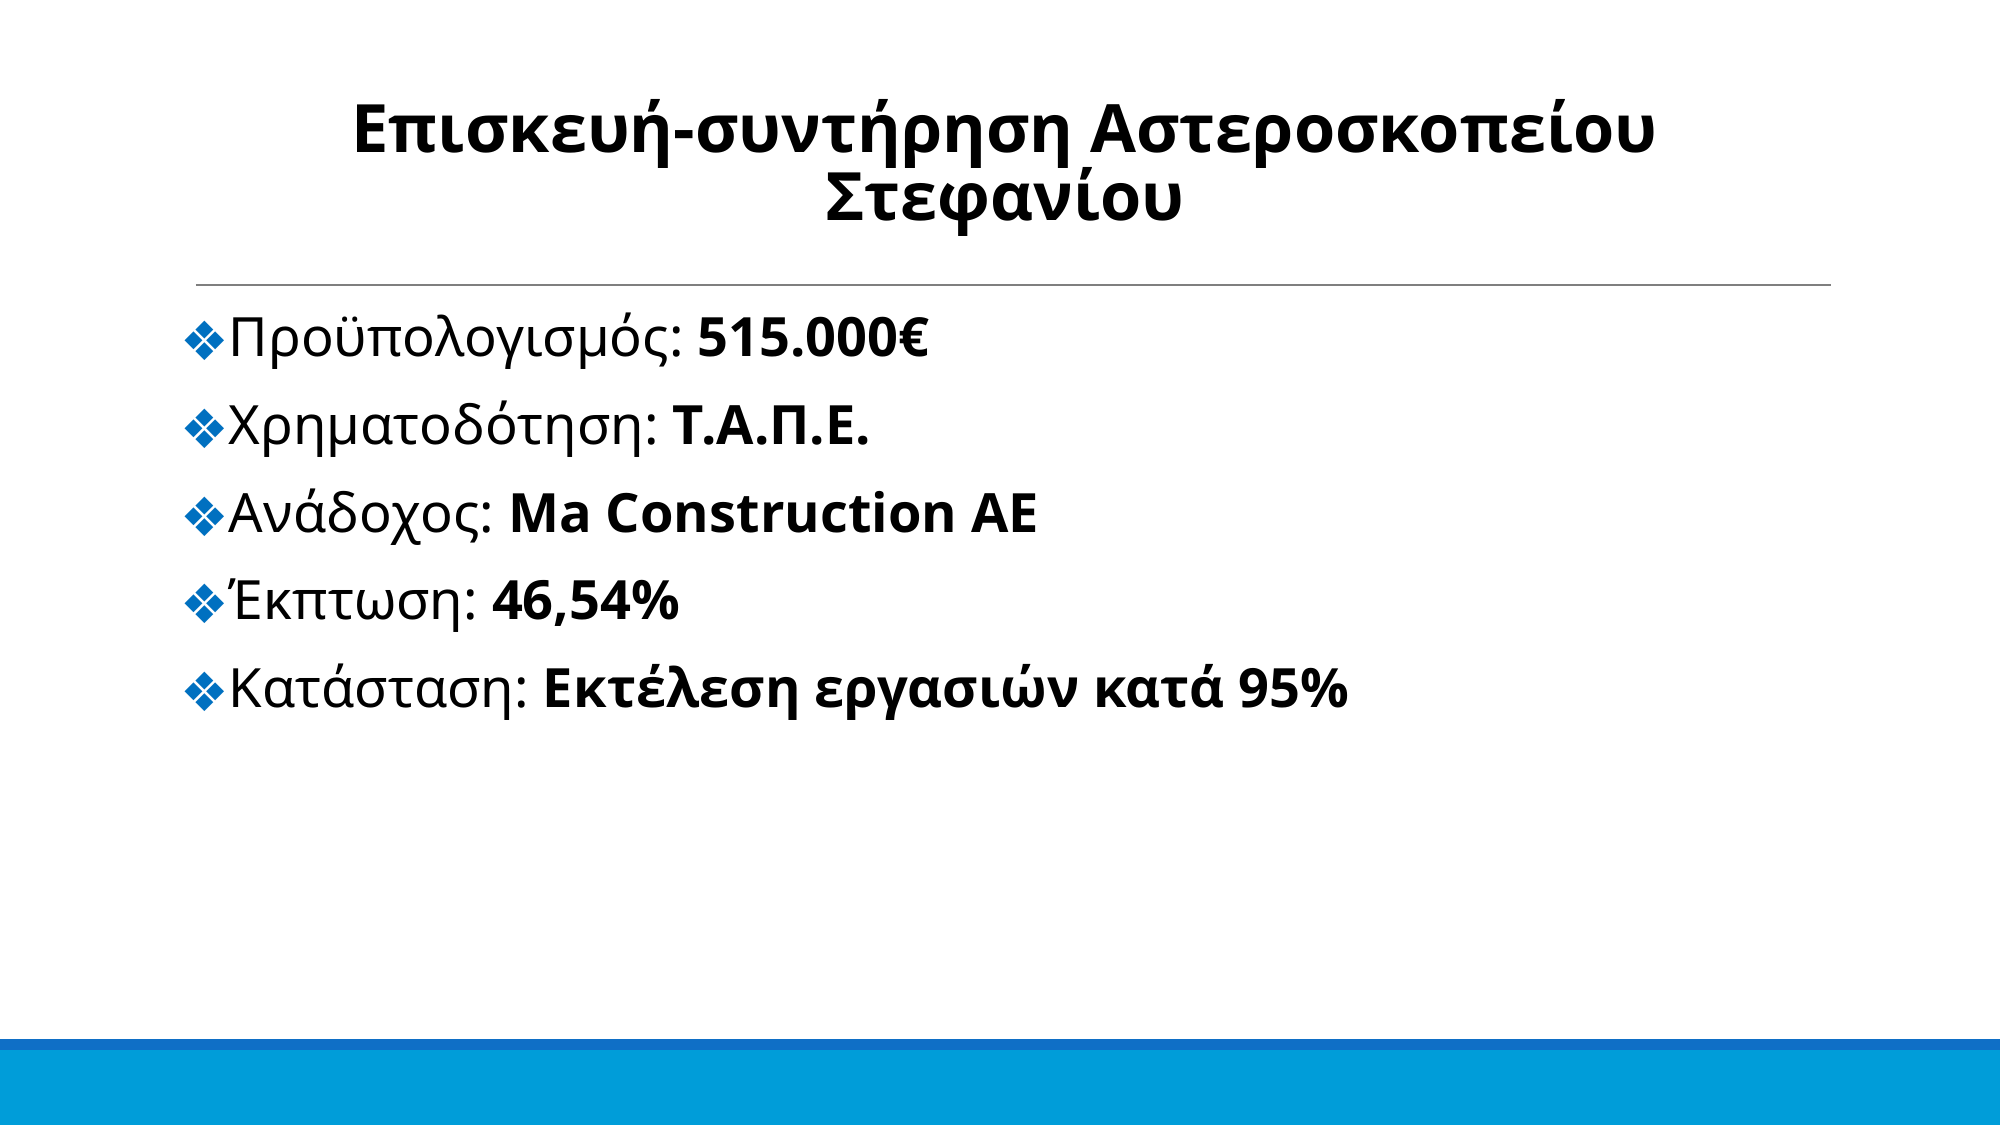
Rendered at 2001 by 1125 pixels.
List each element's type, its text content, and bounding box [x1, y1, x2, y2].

text_box Επισκευή-συντήρηση Αστεροσκοπείου Στεφανίου [179, 46, 1830, 285]
text_box Προϋπολογισμός: 515.000€ Χρηματοδότηση: Τ.Α.Π.Ε. Ανάδοχος: Ma Construction AE Έκπτωση: 46,54% Κατάσταση: Εκτέλεση εργασιών κατά 95% [179, 302, 1830, 963]
